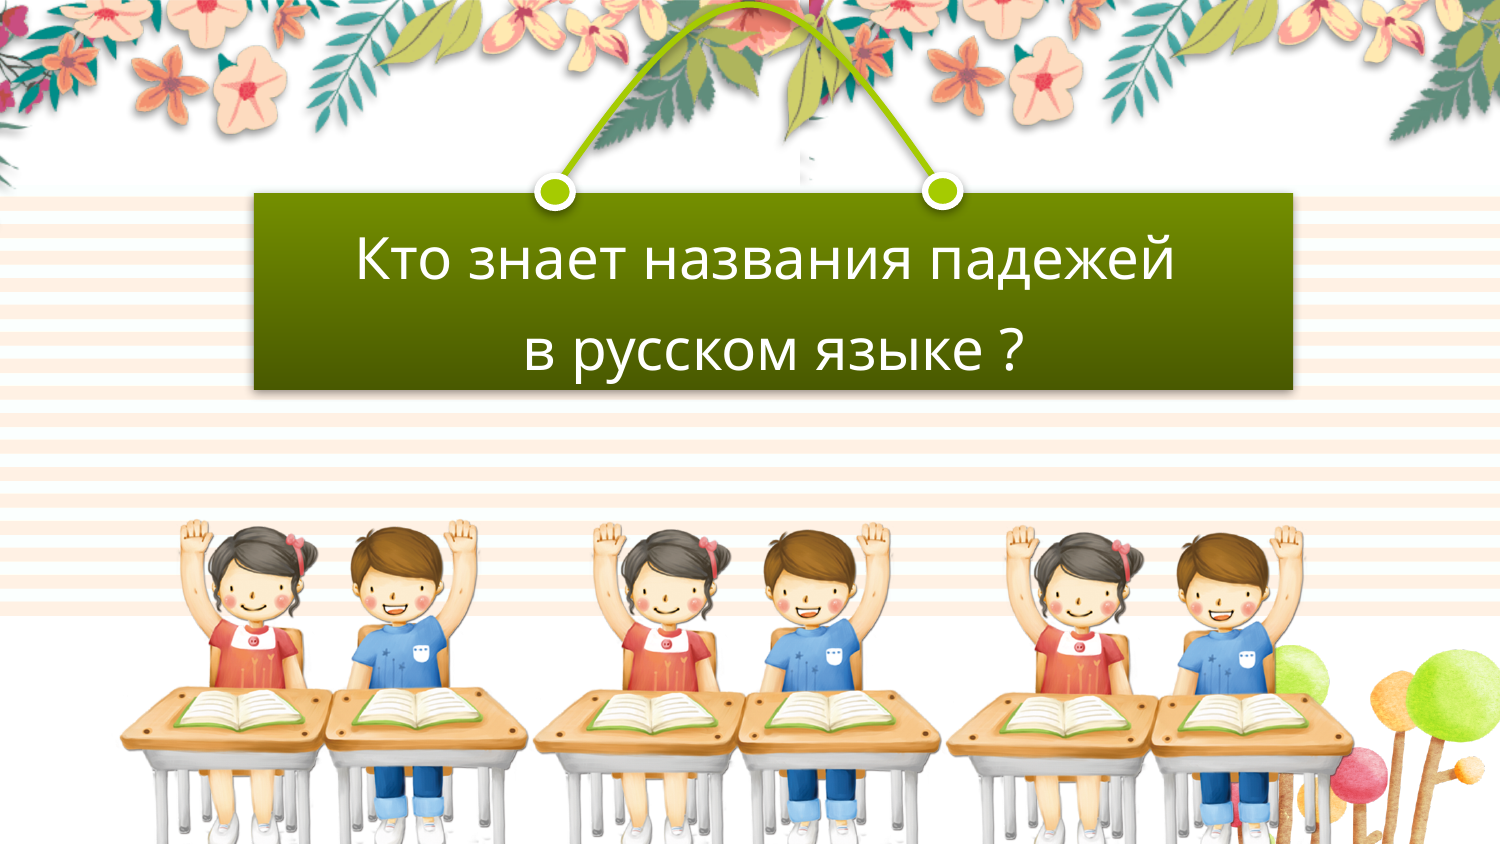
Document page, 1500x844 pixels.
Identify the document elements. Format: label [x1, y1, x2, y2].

picture [0, 0, 1500, 844]
text_box [253, 4, 1294, 386]
